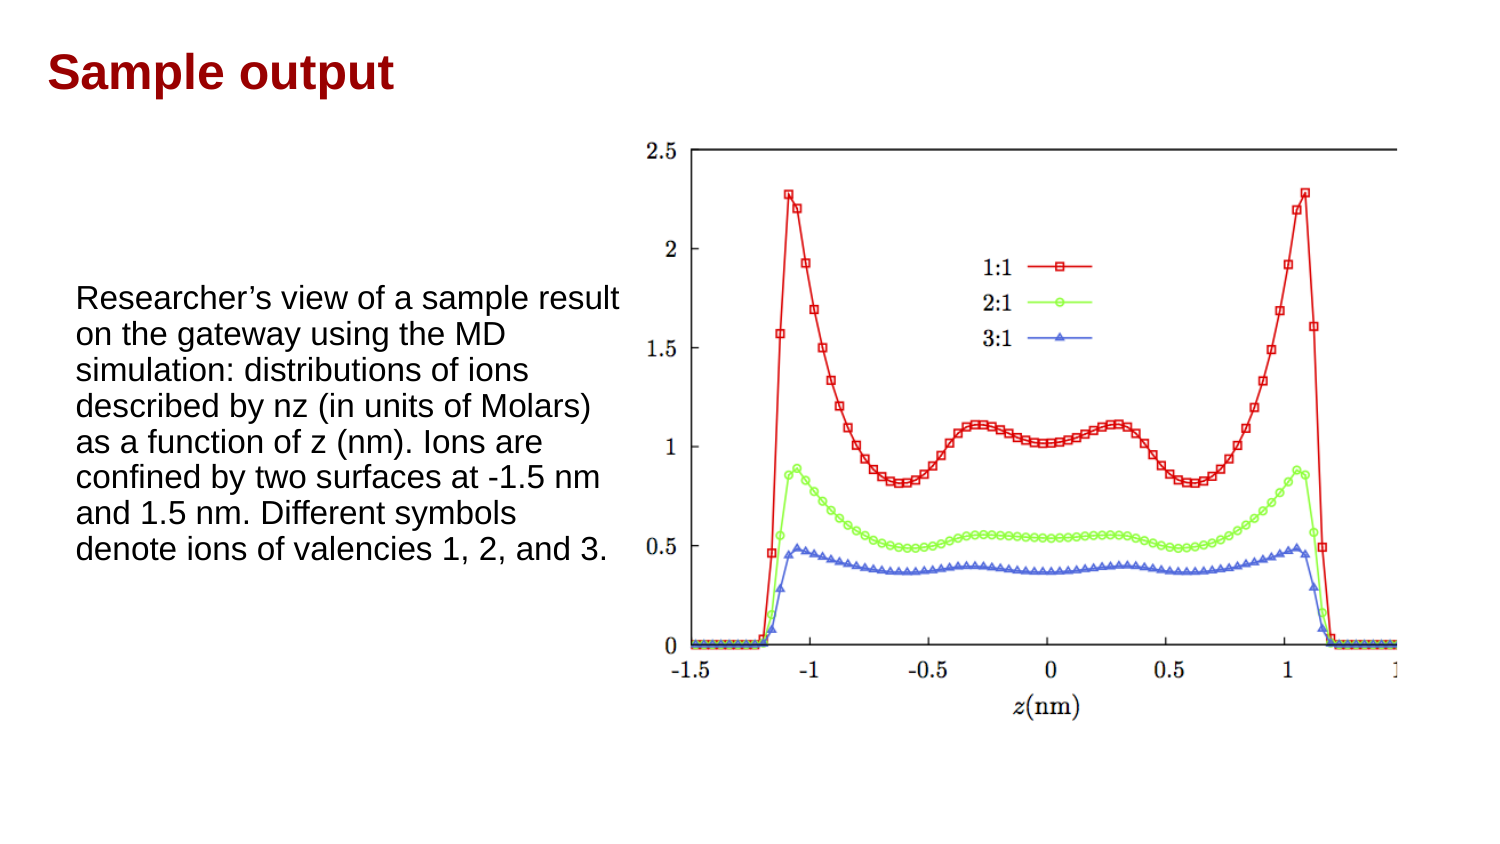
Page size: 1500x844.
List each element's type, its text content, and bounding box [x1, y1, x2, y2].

title Sample output [32, 22, 516, 108]
picture [637, 121, 1398, 722]
list Researcher’s view of a sample result on the gateway using the MD simulation: distributions of ions described by nz (in units of Molars) as a function of z (nm). Ions are confined by two surfaces at -1.5 nm and 1.5 nm. Different symbols denote ions of valencies 1, 2, and 3. [60, 273, 637, 597]
